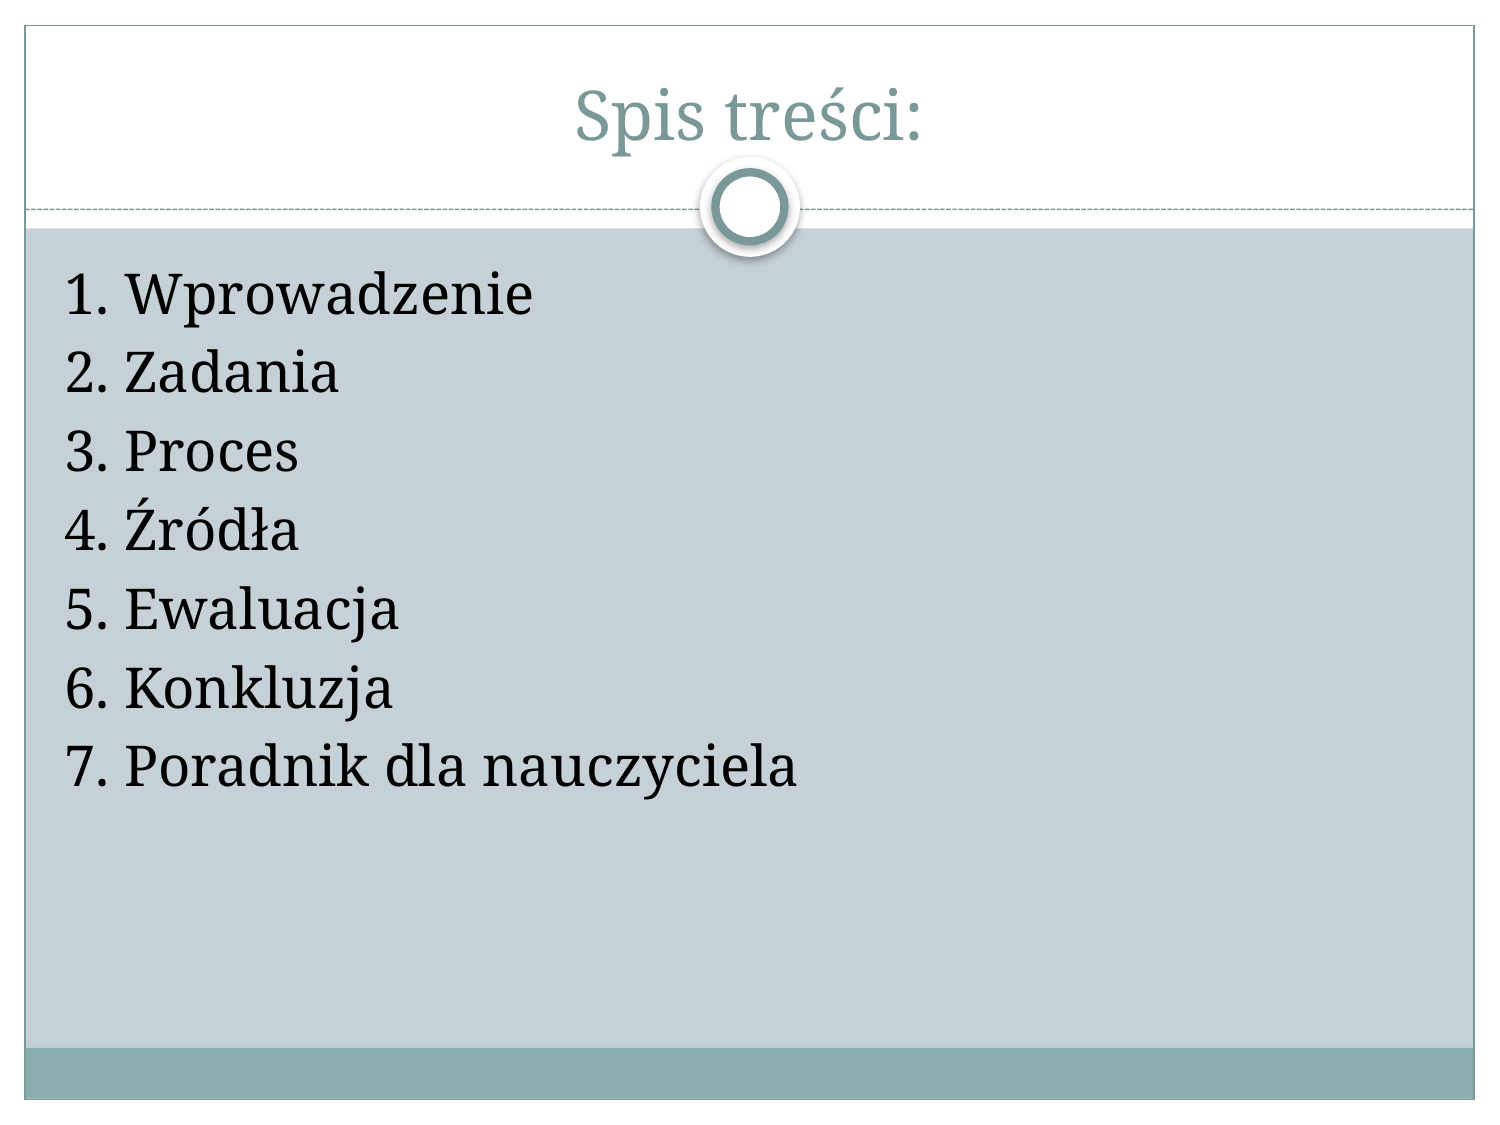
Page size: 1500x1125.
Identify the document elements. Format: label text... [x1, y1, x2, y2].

list 1. Wprowadzenie 2. Zadania 3. Proces 4. Źródła 5. Ewaluacja 6. Konkluzja 7. Poradnik dla nauczyciela [49, 250, 1445, 1001]
title Spis treści: [49, 37, 1450, 162]
